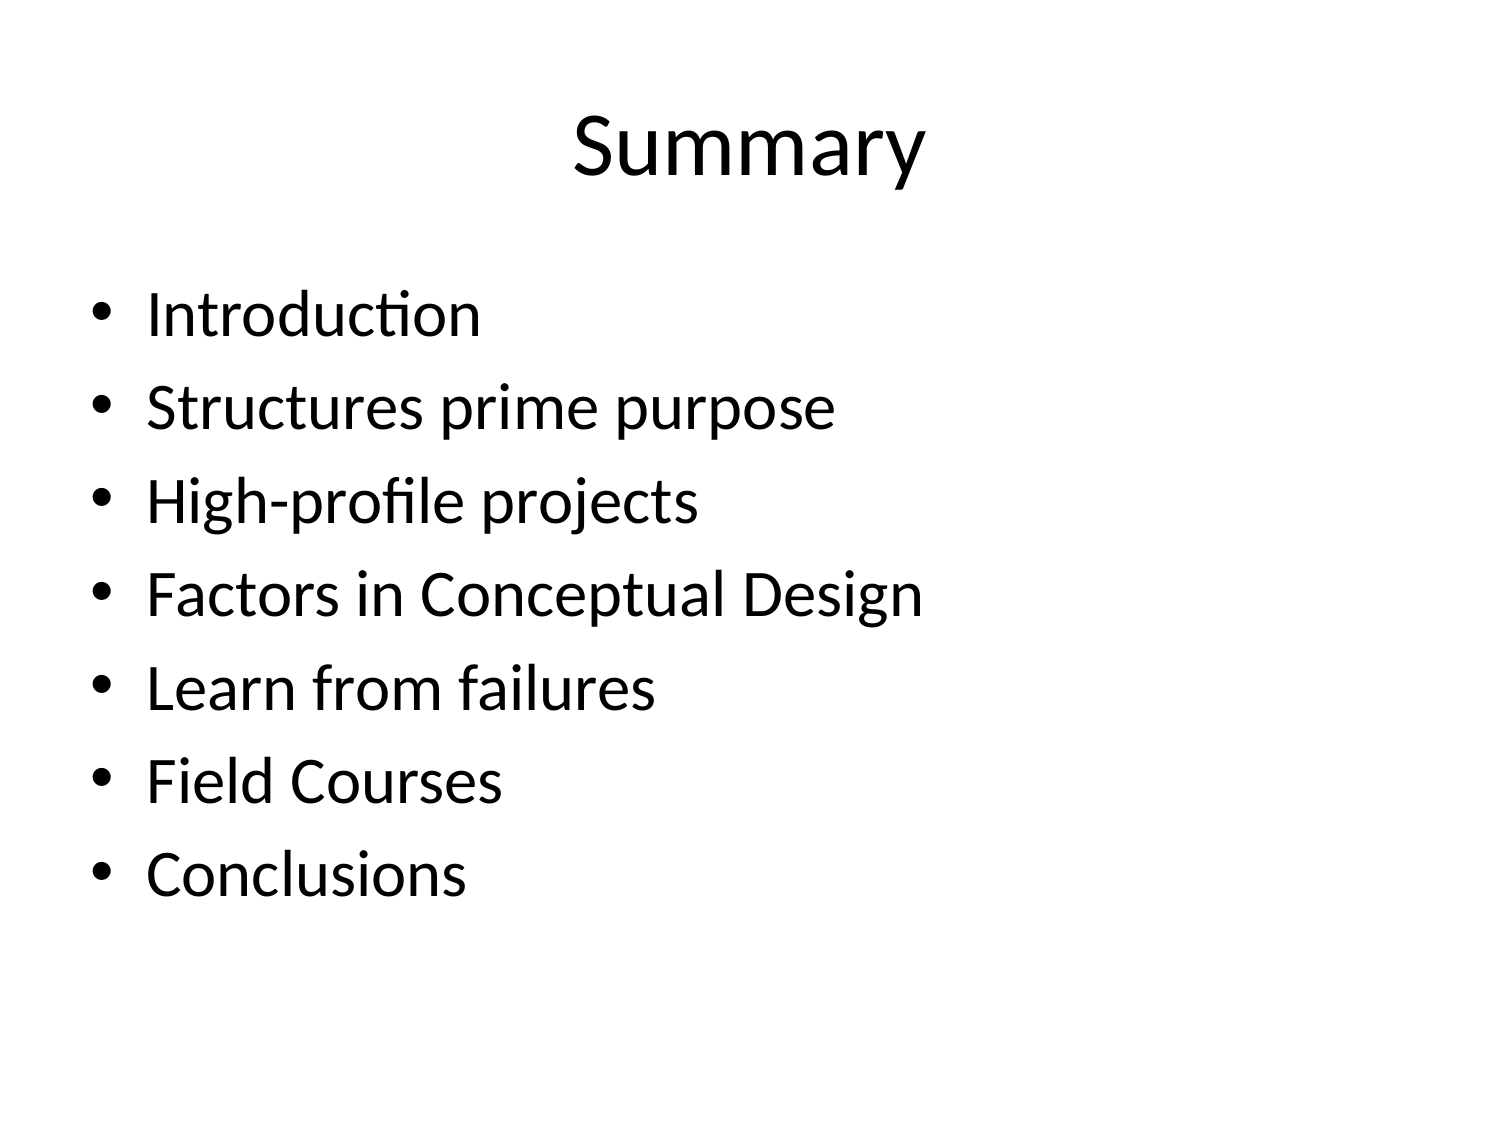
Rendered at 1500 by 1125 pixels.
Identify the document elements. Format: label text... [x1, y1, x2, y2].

list Introduction Structures prime purpose High-profile projects Factors in Conceptual Design Learn from failures Field Courses Conclusions [75, 262, 1425, 1005]
title Summary [75, 45, 1425, 233]
